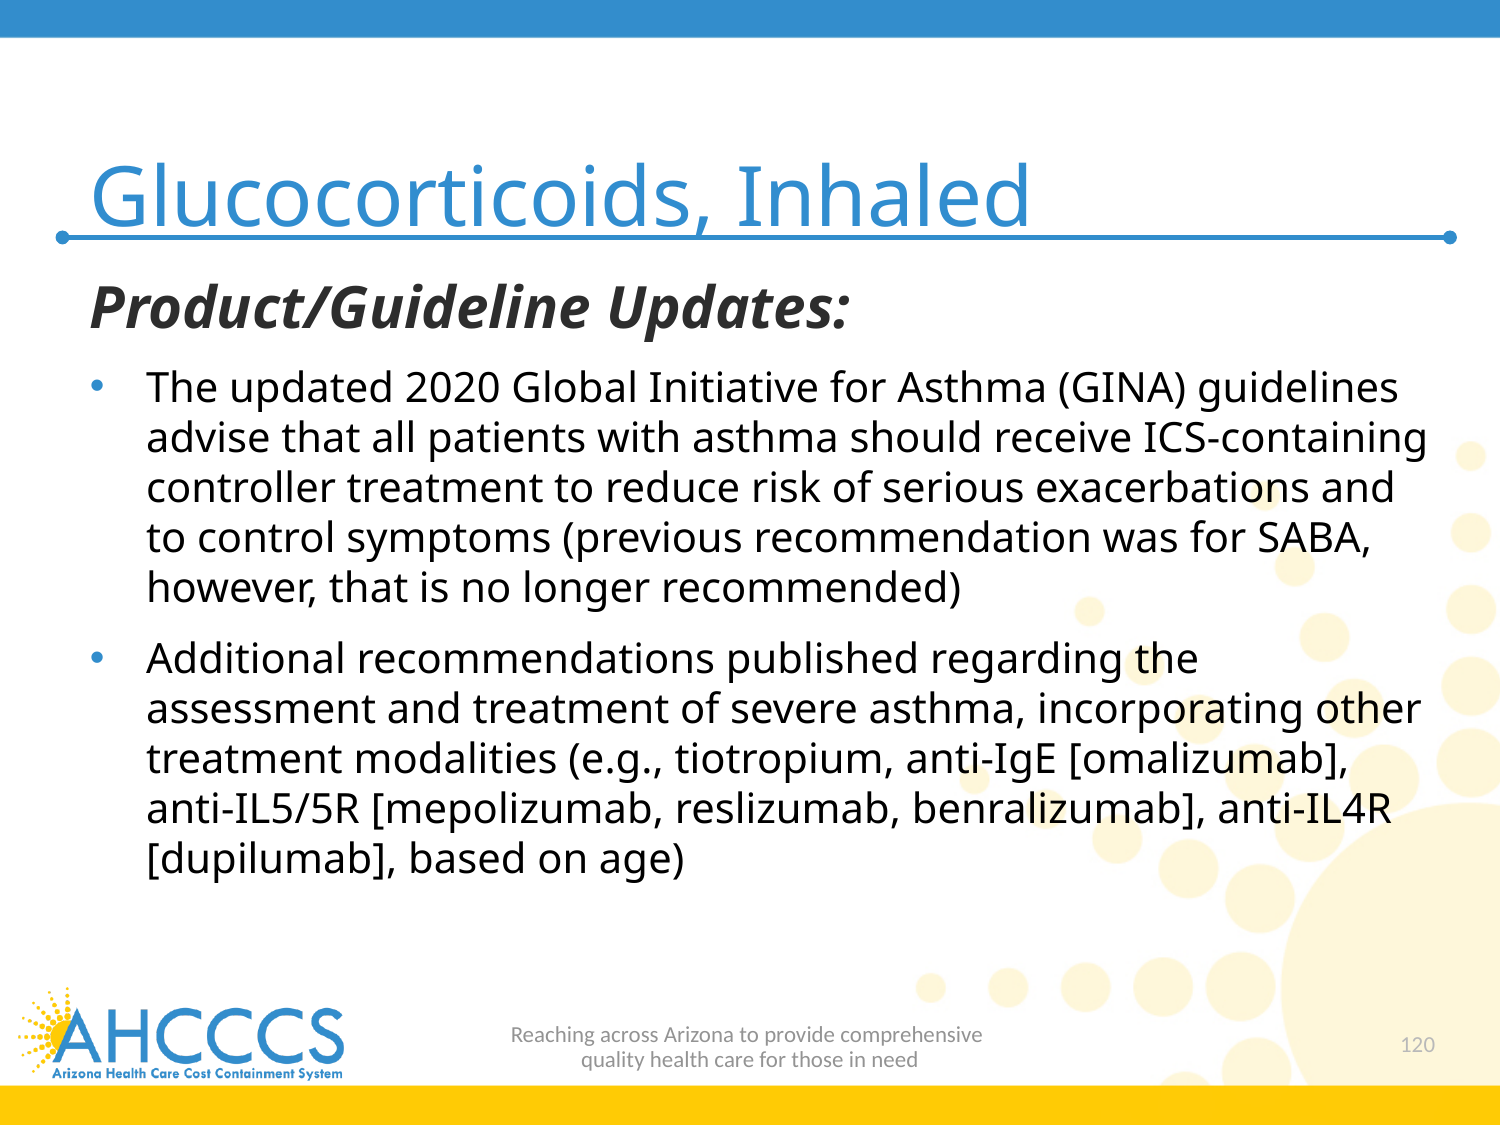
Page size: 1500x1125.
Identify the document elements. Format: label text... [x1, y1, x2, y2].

list Product/Guideline Updates: The updated 2020 Global Initiative for Asthma (GINA) guidelines advise that all patients with asthma should receive ICS-containing controller treatment to reduce risk of serious exacerbations and to control symptoms (previous recommendation was for SABA, however, that is no longer recommended) Additional recommendations published regarding the assessment and treatment of severe asthma, incorporating other treatment modalities (e.g., tiotropium, anti-IgE [omalizumab], anti-IL5/5R [mepolizumab, reslizumab, benralizumab], anti-IL4R [dupilumab], based on age) [75, 262, 1450, 980]
footer Reaching across Arizona to provide comprehensive quality health care for those in need [0, 1016, 1500, 1079]
picture [0, 1079, 1500, 1125]
title Glucocorticoids, Inhaled [75, 50, 1438, 250]
picture [0, 0, 1500, 1016]
